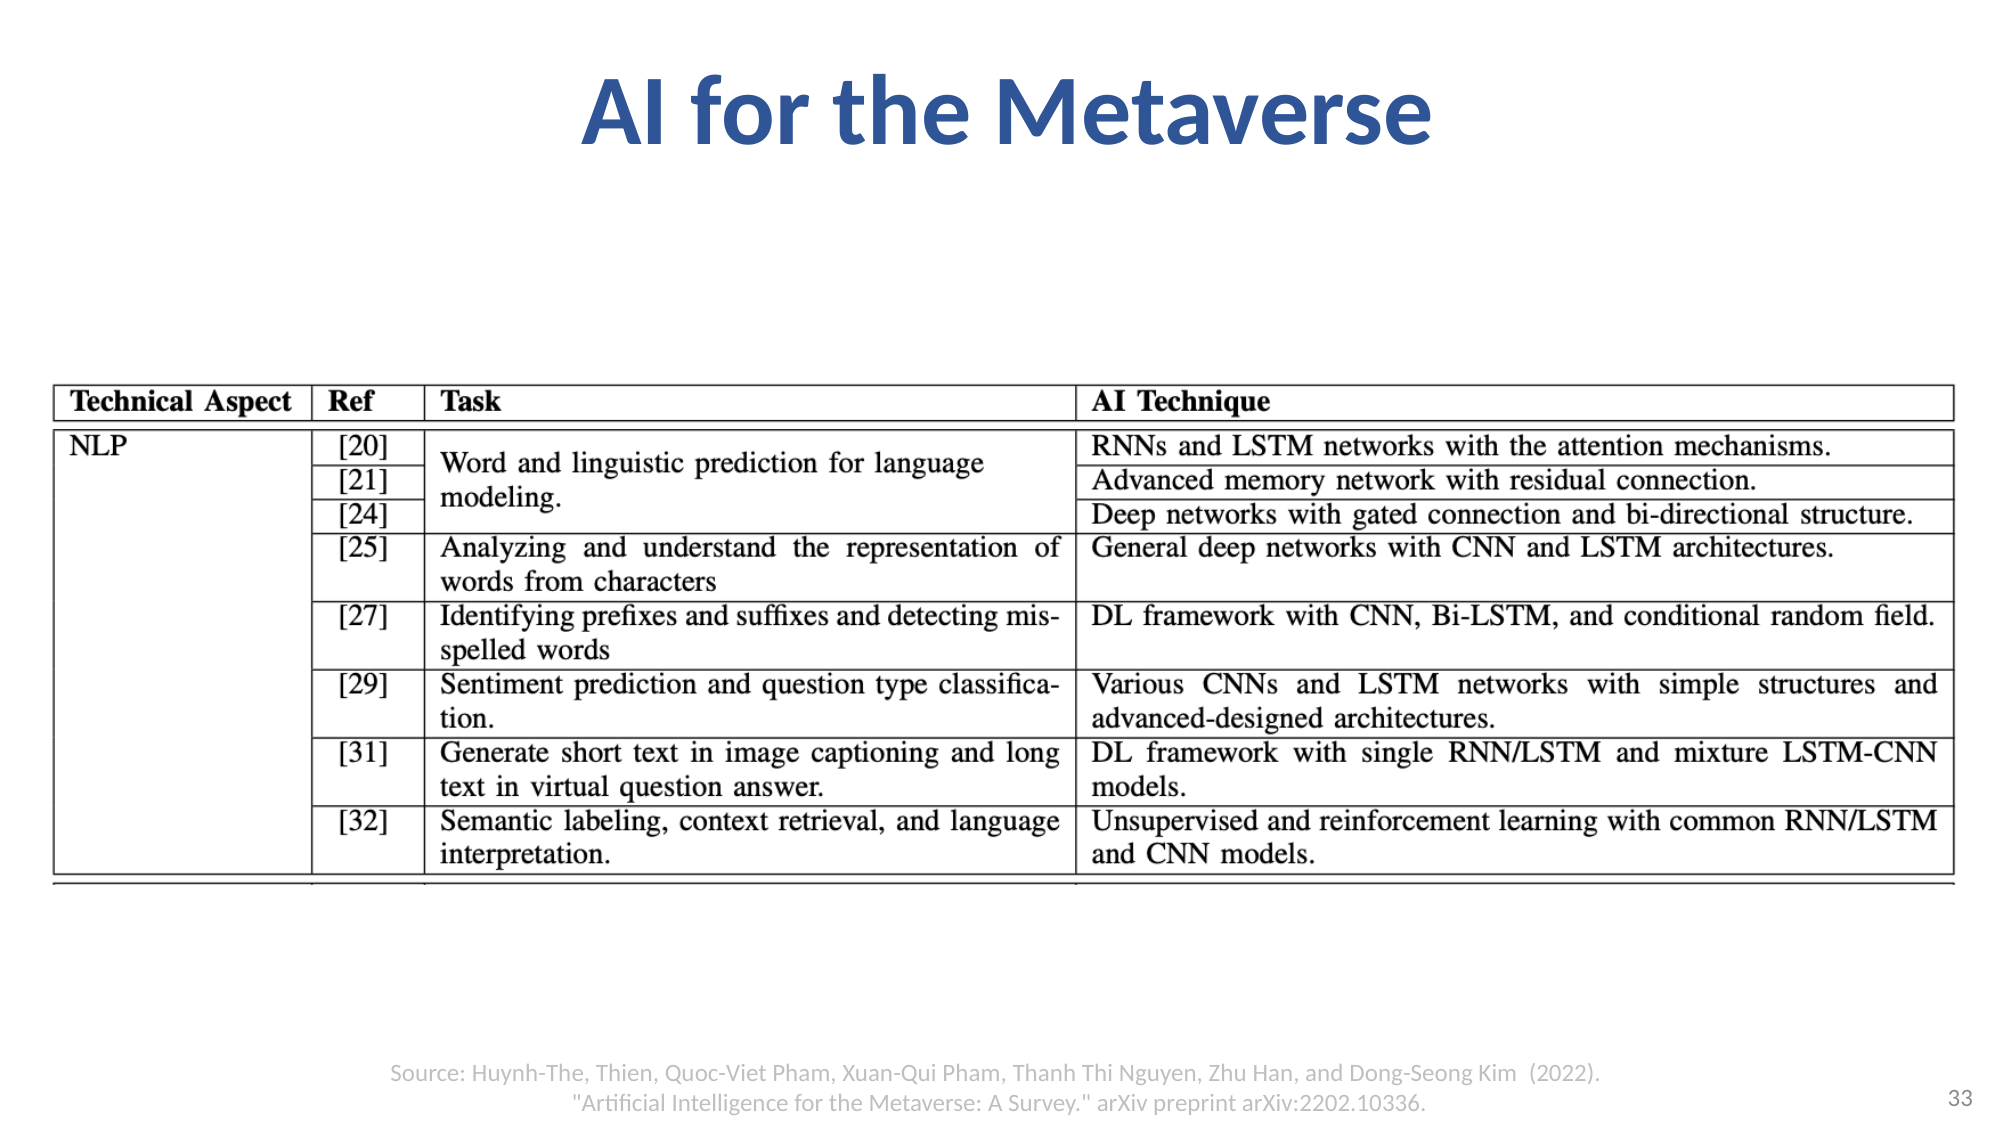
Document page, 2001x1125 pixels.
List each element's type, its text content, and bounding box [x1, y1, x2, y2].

title AI for the Metaverse [87, 22, 1929, 188]
text_box Source: Huynh-The, Thien, Quoc-Viet Pham, Xuan-Qui Pham, Thanh Thi Nguyen, Zhu Han, and Dong-Seong Kim (2022). "Artificial Intelligence for the Metaverse: A Survey." arXiv preprint arXiv:2202.10336. [308, 1049, 1692, 1124]
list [48, 379, 1970, 885]
slide_number 33 [1830, 1076, 1989, 1116]
